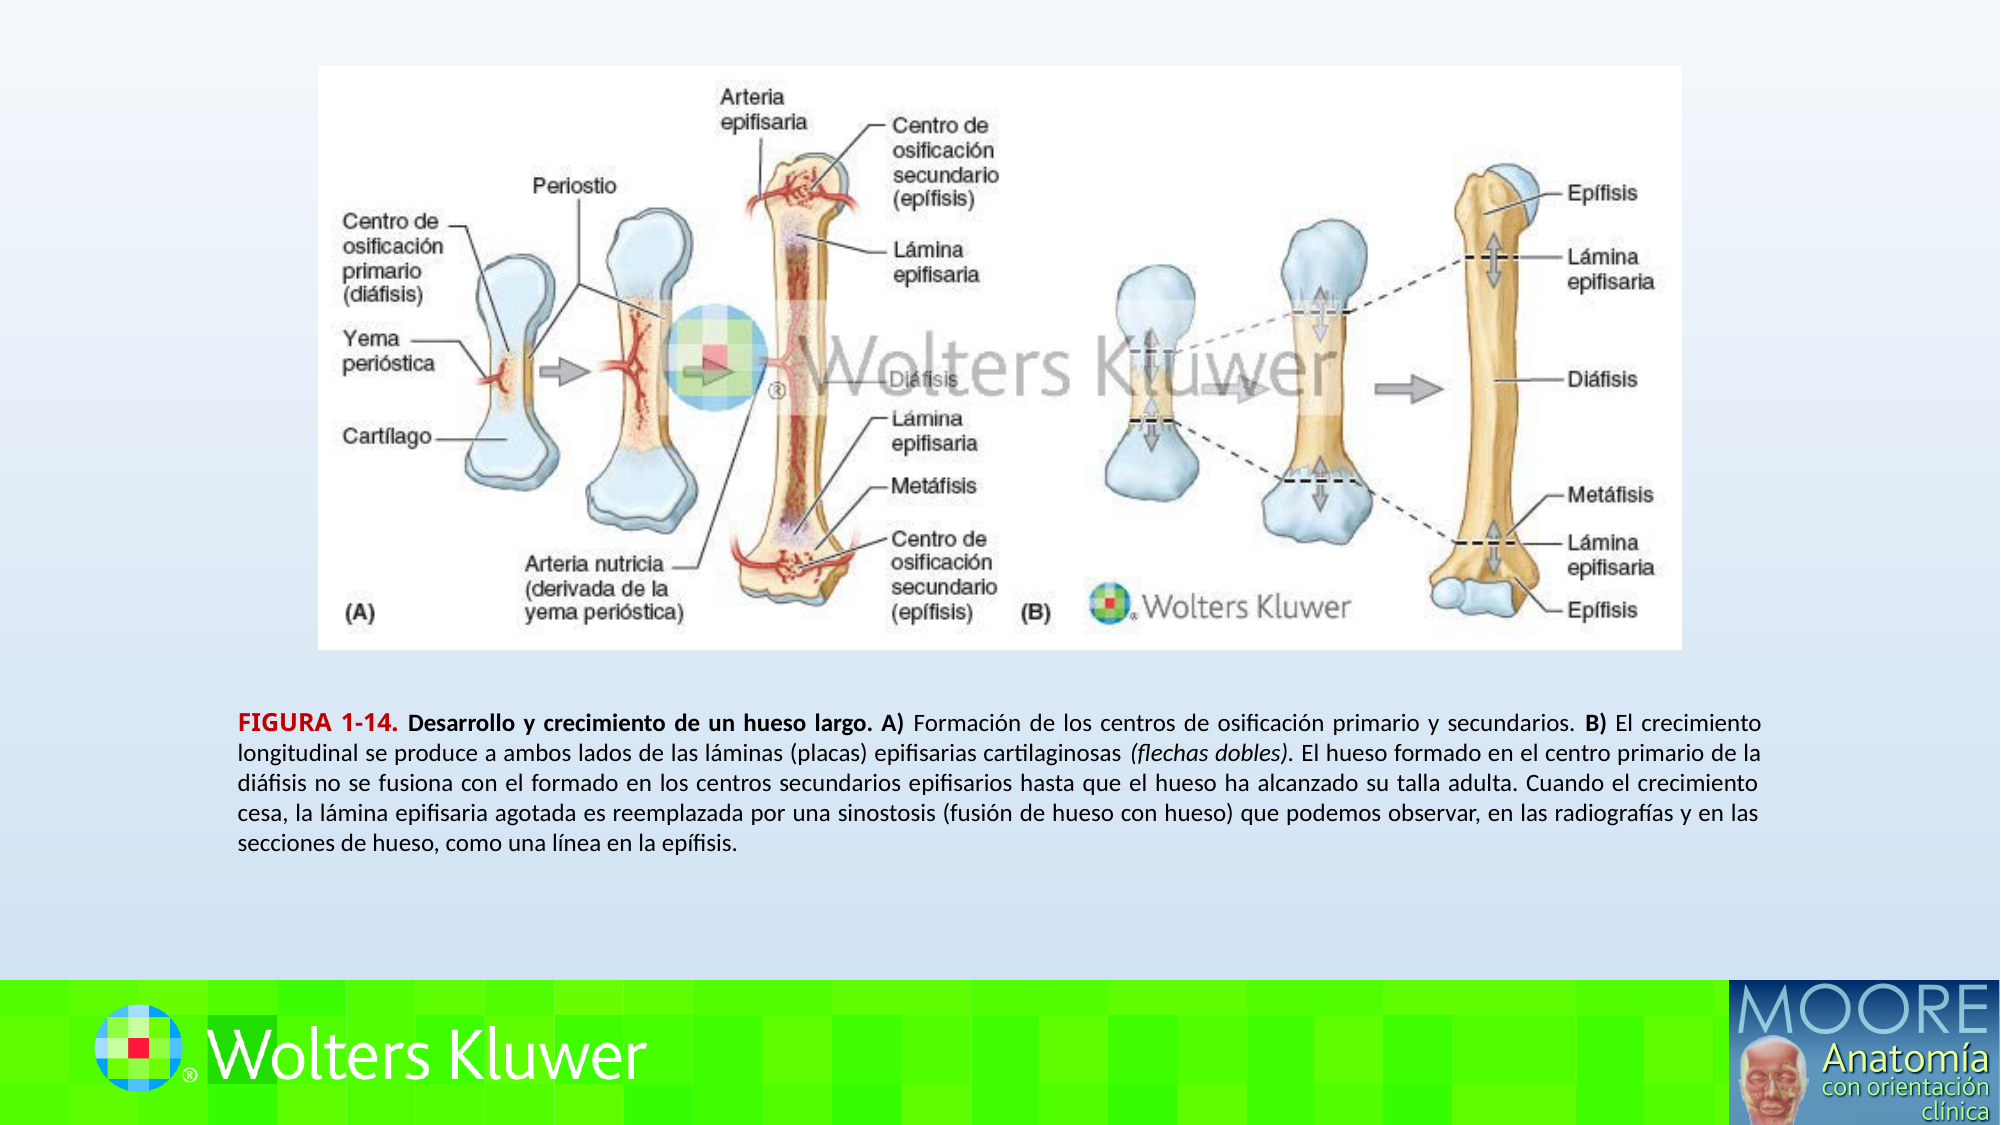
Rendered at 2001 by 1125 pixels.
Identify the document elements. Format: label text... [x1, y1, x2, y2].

picture [318, 66, 1682, 650]
text_box FIGURA 1-14. Desarrollo y crecimiento de un hueso largo. A) Formación de los centros de osificación primario y secundarios. B) El crecimiento longitudinal se produce a ambos lados de las láminas (placas) epifisarias cartilaginosas (flechas dobles). El hueso formado en el centro primario de la diáfisis no se fusiona con el formado en los centros secundarios epifisarios hasta que el hueso ha alcanzado su talla adulta. Cuando el crecimiento cesa, la lámina epifisaria agotada es reemplazada por una sinostosis (fusión de hueso con hueso) que podemos observar, en las radiografías y en las secciones de hueso, como una línea en la epífisis. [222, 699, 1777, 864]
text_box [0, 980, 2000, 1125]
